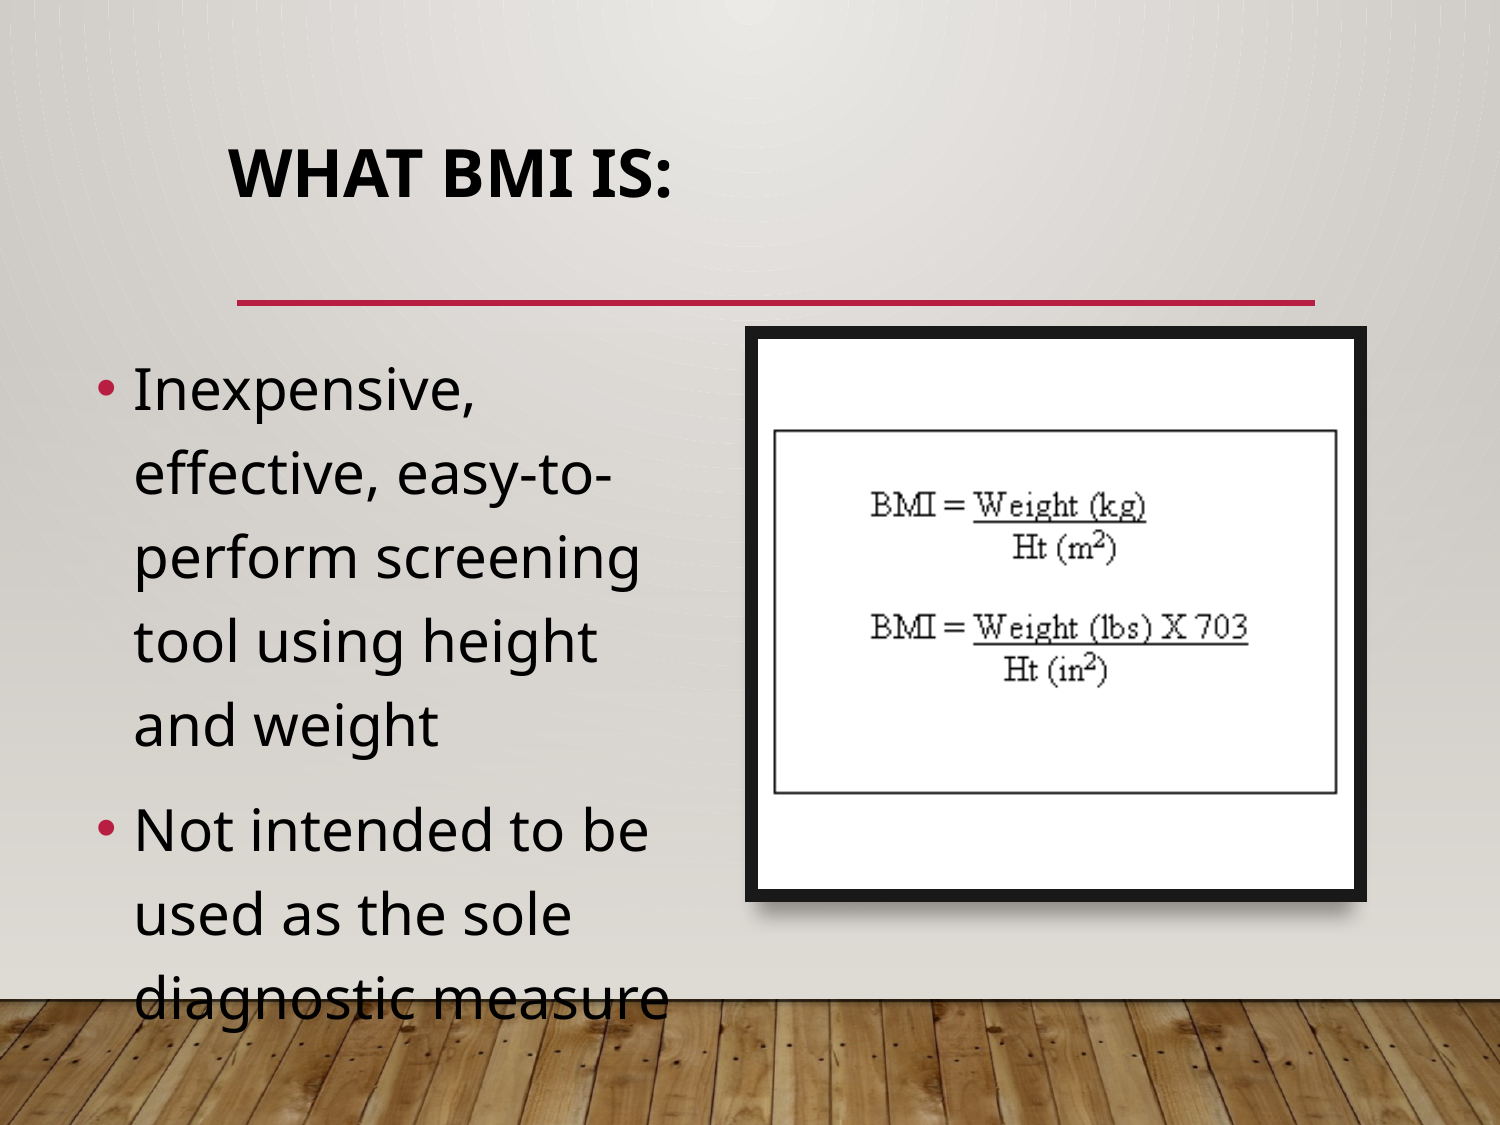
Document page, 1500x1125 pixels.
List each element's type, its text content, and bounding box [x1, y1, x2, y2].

picture [0, 999, 1500, 1125]
picture [771, 428, 1341, 798]
title What BMI is: [178, 131, 1361, 305]
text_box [751, 329, 1361, 897]
list Inexpensive, effective, easy-to-perform screening tool using height and weight Not intended to be used as the sole diagnostic measure [81, 330, 710, 897]
